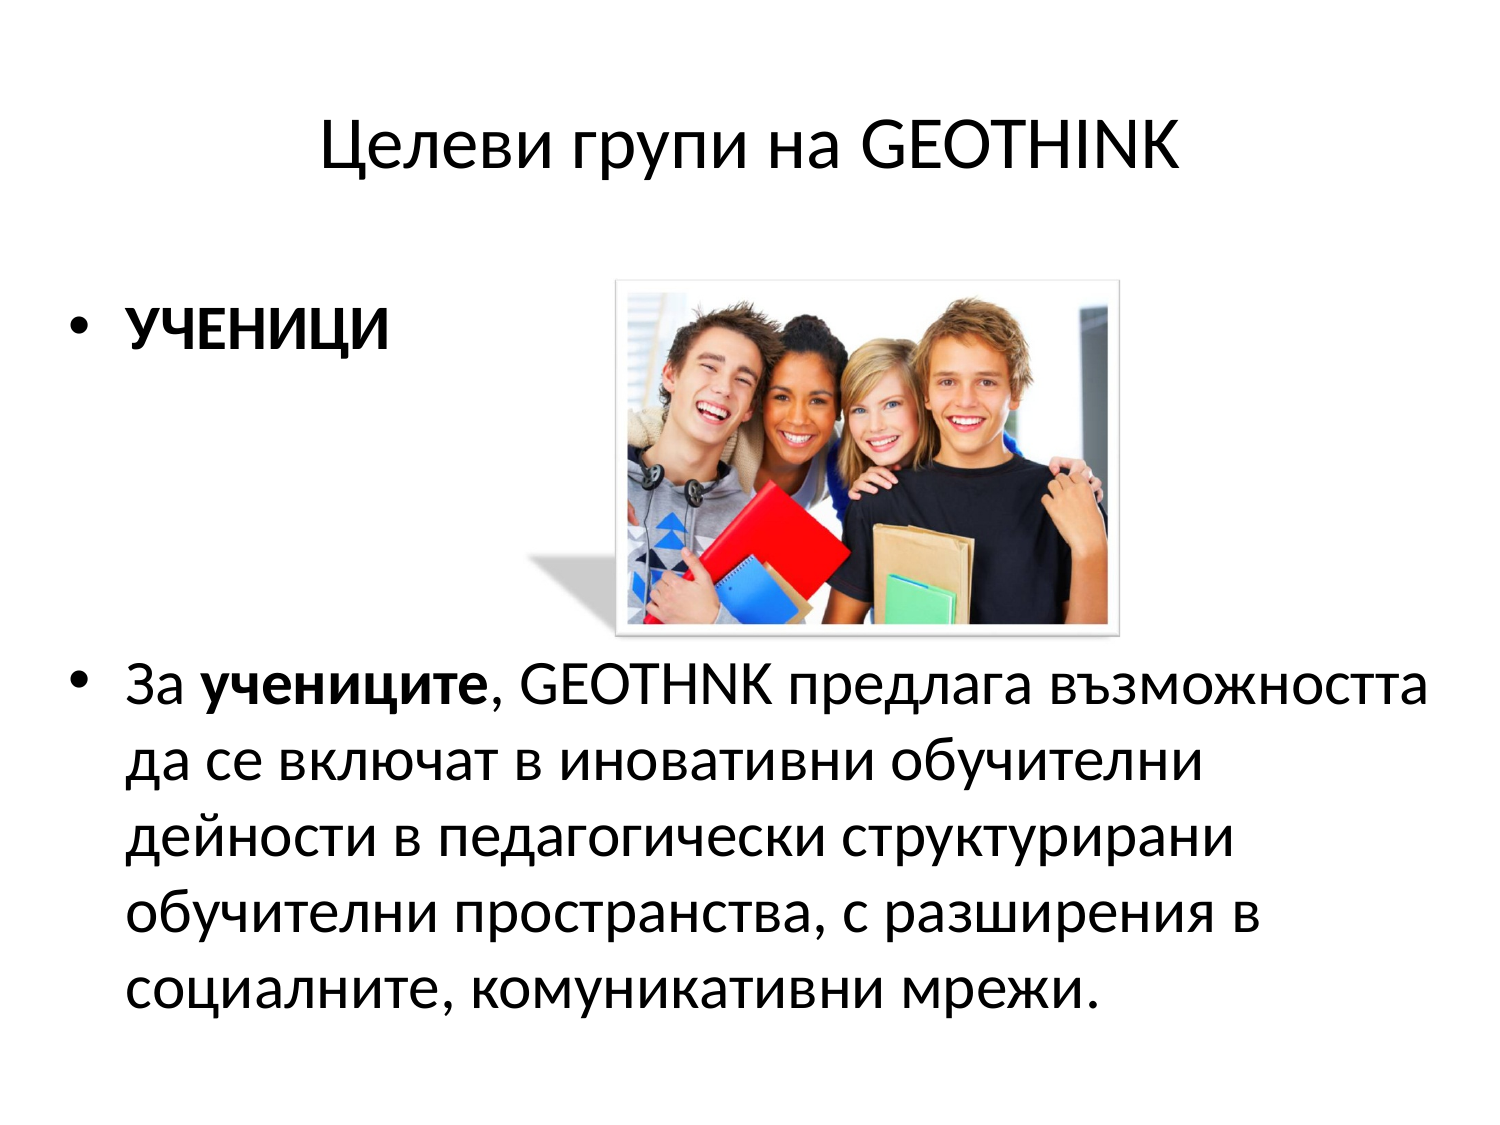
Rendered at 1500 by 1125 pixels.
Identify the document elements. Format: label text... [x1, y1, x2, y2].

title Целеви групи на GEOTHINK [75, 45, 1425, 233]
list УЧЕНИЦИ За учениците, GEOTHNK предлага възможността да се включат в иновативни обучителни дейности в педагогически структурирани обучителни пространства, с разширения в социалните, комуникативни мрежи. [53, 278, 1463, 1071]
picture [518, 278, 1122, 646]
